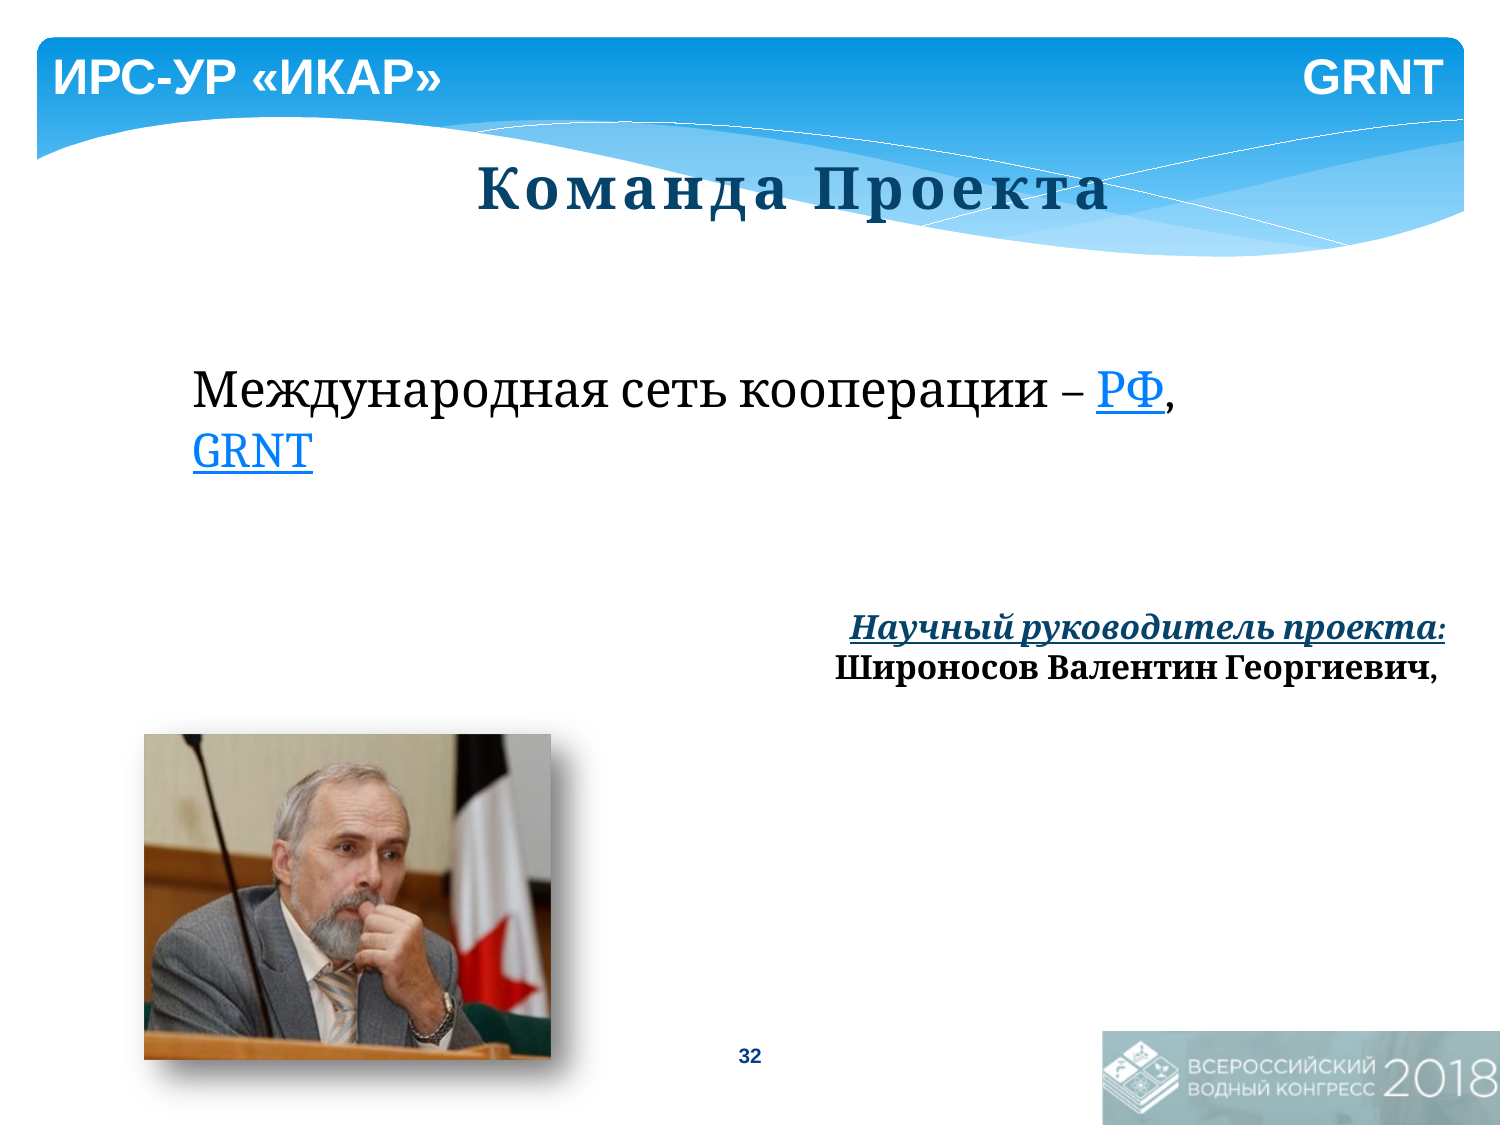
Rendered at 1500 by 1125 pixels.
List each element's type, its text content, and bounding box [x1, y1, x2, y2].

text_box Научный руководитель проекта: Широносов Валентин Георгиевич, [697, 598, 1461, 734]
text_box Команда Проекта [387, 73, 1200, 299]
picture [112, 702, 616, 1125]
text_box GRNT [1287, 37, 1463, 113]
text_box ИРС-УР «ИКАР» [37, 37, 488, 113]
slide_number 32 [654, 1025, 846, 1086]
text_box Международная сеть кооперации – РФ, GRNT [178, 349, 1302, 485]
picture [1101, 1030, 1500, 1125]
